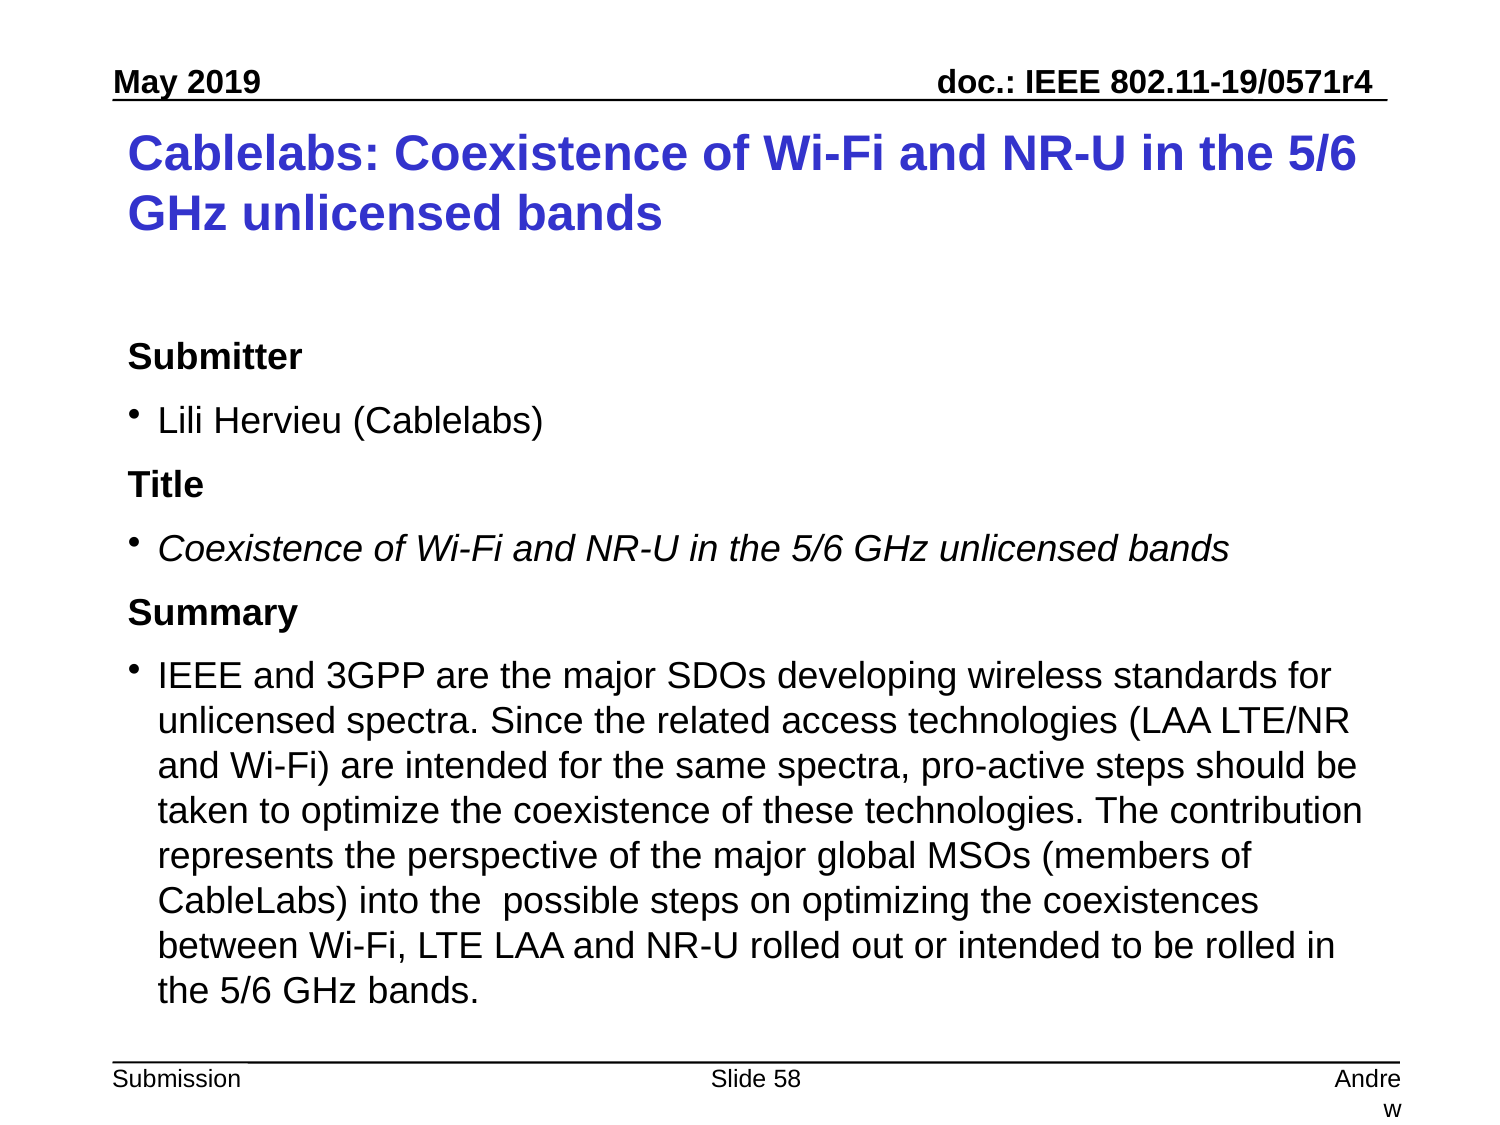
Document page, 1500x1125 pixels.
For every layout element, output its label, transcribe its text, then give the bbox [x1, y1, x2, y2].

list Submitter Lili Hervieu (Cablelabs) Title Coexistence of Wi-Fi and NR-U in the 5/6 GHz unlicensed bands Summary IEEE and 3GPP are the major SDOs developing wireless standards for unlicensed spectra. Since the related access technologies (LAA LTE/NR and Wi-Fi) are intended for the same spectra, pro-active steps should be taken to optimize the coexistence of these technologies. The contribution represents the perspective of the major global MSOs (members of CableLabs) into the possible steps on optimizing the coexistences between Wi-Fi, LTE LAA and NR-U rolled out or intended to be rolled in the 5/6 GHz bands. [112, 324, 1388, 1000]
footer Andrew Myles, Cisco [1320, 1061, 1402, 1093]
slide_number Slide 58 [709, 1061, 803, 1093]
title Cablelabs: Coexistence of Wi-Fi and NR-U in the 5/6 GHz unlicensed bands [112, 112, 1388, 288]
